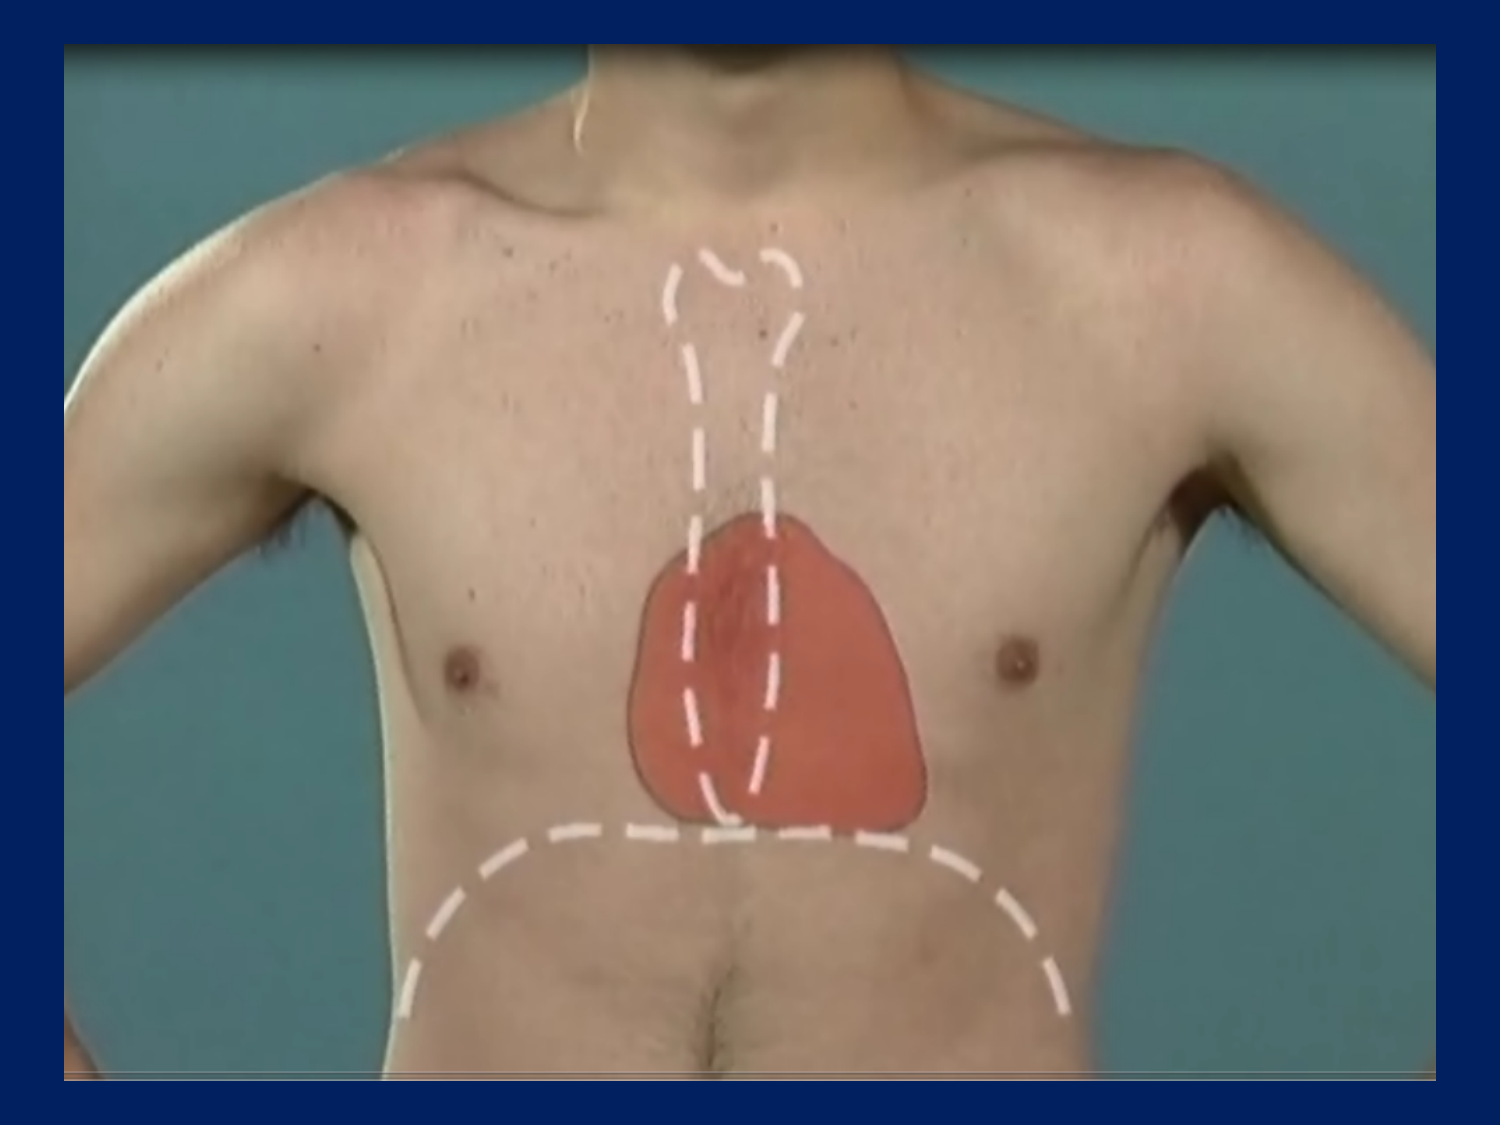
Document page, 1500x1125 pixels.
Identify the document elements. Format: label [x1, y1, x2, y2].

picture [64, 44, 1436, 1081]
